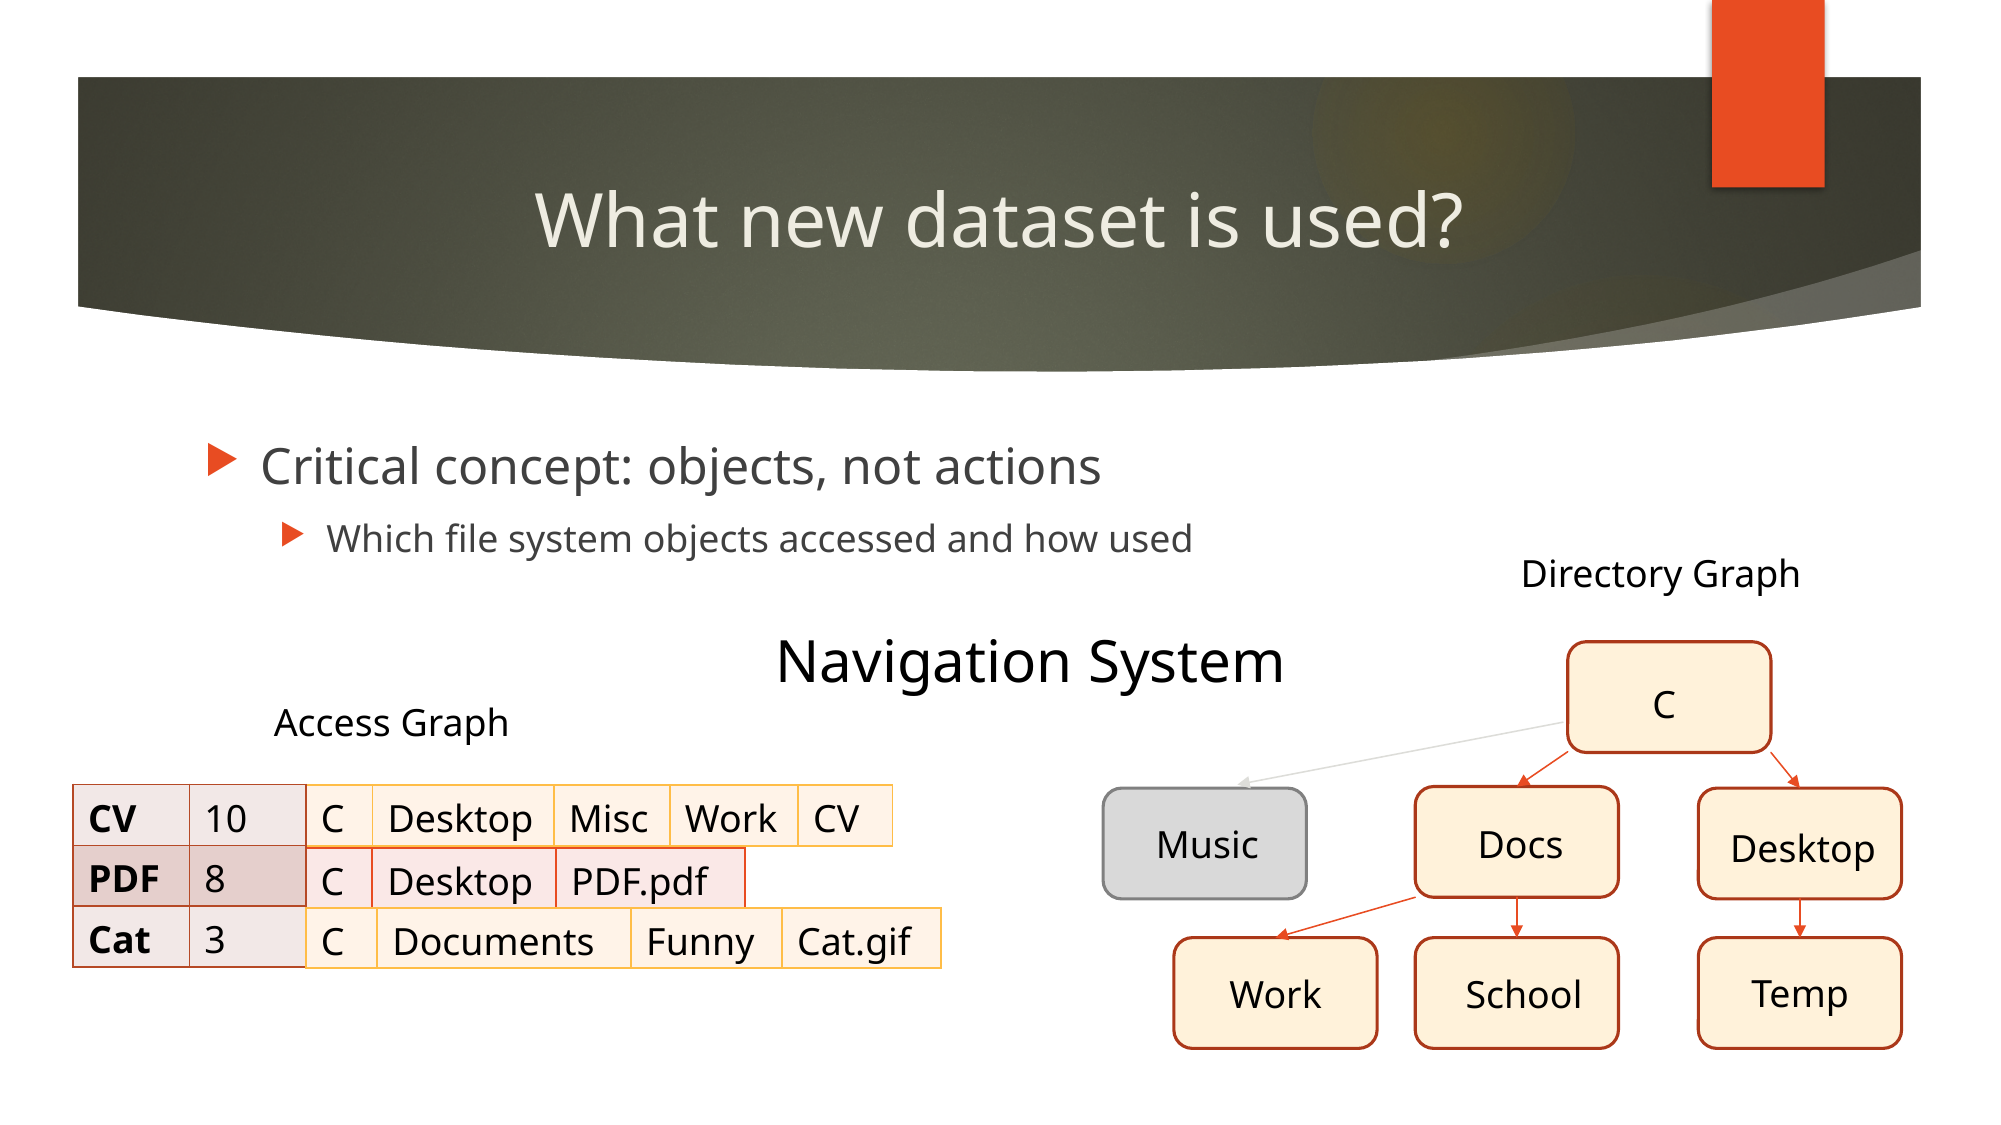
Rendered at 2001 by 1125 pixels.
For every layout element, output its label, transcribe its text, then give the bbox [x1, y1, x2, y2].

list Critical concept: objects, not actions Which file system objects accessed and how used [189, 427, 1638, 581]
table_header Desktop [373, 849, 555, 907]
text_box Access Graph [258, 691, 721, 752]
table_header CV [74, 785, 189, 845]
table_header Funny [632, 909, 781, 967]
table_header 10 [190, 785, 305, 845]
table_cell 3 [190, 907, 305, 966]
text_box Directory Graph [1505, 542, 1891, 602]
table_header Work [671, 786, 797, 845]
title What new dataset is used? [79, 159, 1919, 276]
text_box School [1430, 963, 1618, 1024]
text_box Temp [1706, 962, 1894, 1023]
text_box Desktop [1715, 817, 1902, 878]
table_header C [307, 849, 371, 907]
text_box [1770, 752, 1801, 789]
text_box Music [1114, 813, 1301, 873]
table_header C [307, 909, 376, 967]
text_box [1696, 936, 1904, 1050]
table_header CV [799, 786, 892, 845]
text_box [1237, 721, 1564, 785]
table_header C [307, 786, 372, 845]
table_header PDF.pdf [557, 849, 744, 907]
text_box [1566, 640, 1773, 755]
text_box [1275, 897, 1416, 938]
table_header Desktop [373, 786, 553, 845]
text_box Navigation System [760, 616, 1422, 702]
table_header Cat.gif [783, 909, 940, 967]
table_cell Cat [74, 907, 189, 966]
text_box [1101, 786, 1308, 901]
table_cell PDF [74, 846, 189, 905]
table_cell 8 [190, 846, 305, 905]
text_box [1413, 936, 1621, 1050]
text_box [1172, 936, 1379, 1050]
table_header Misc [555, 786, 669, 845]
text_box Docs [1427, 813, 1614, 873]
text_box [1413, 784, 1621, 899]
text_box C [1596, 673, 1733, 734]
text_box [1696, 786, 1904, 901]
text_box Work [1182, 963, 1369, 1024]
table_header Documents [378, 909, 630, 967]
